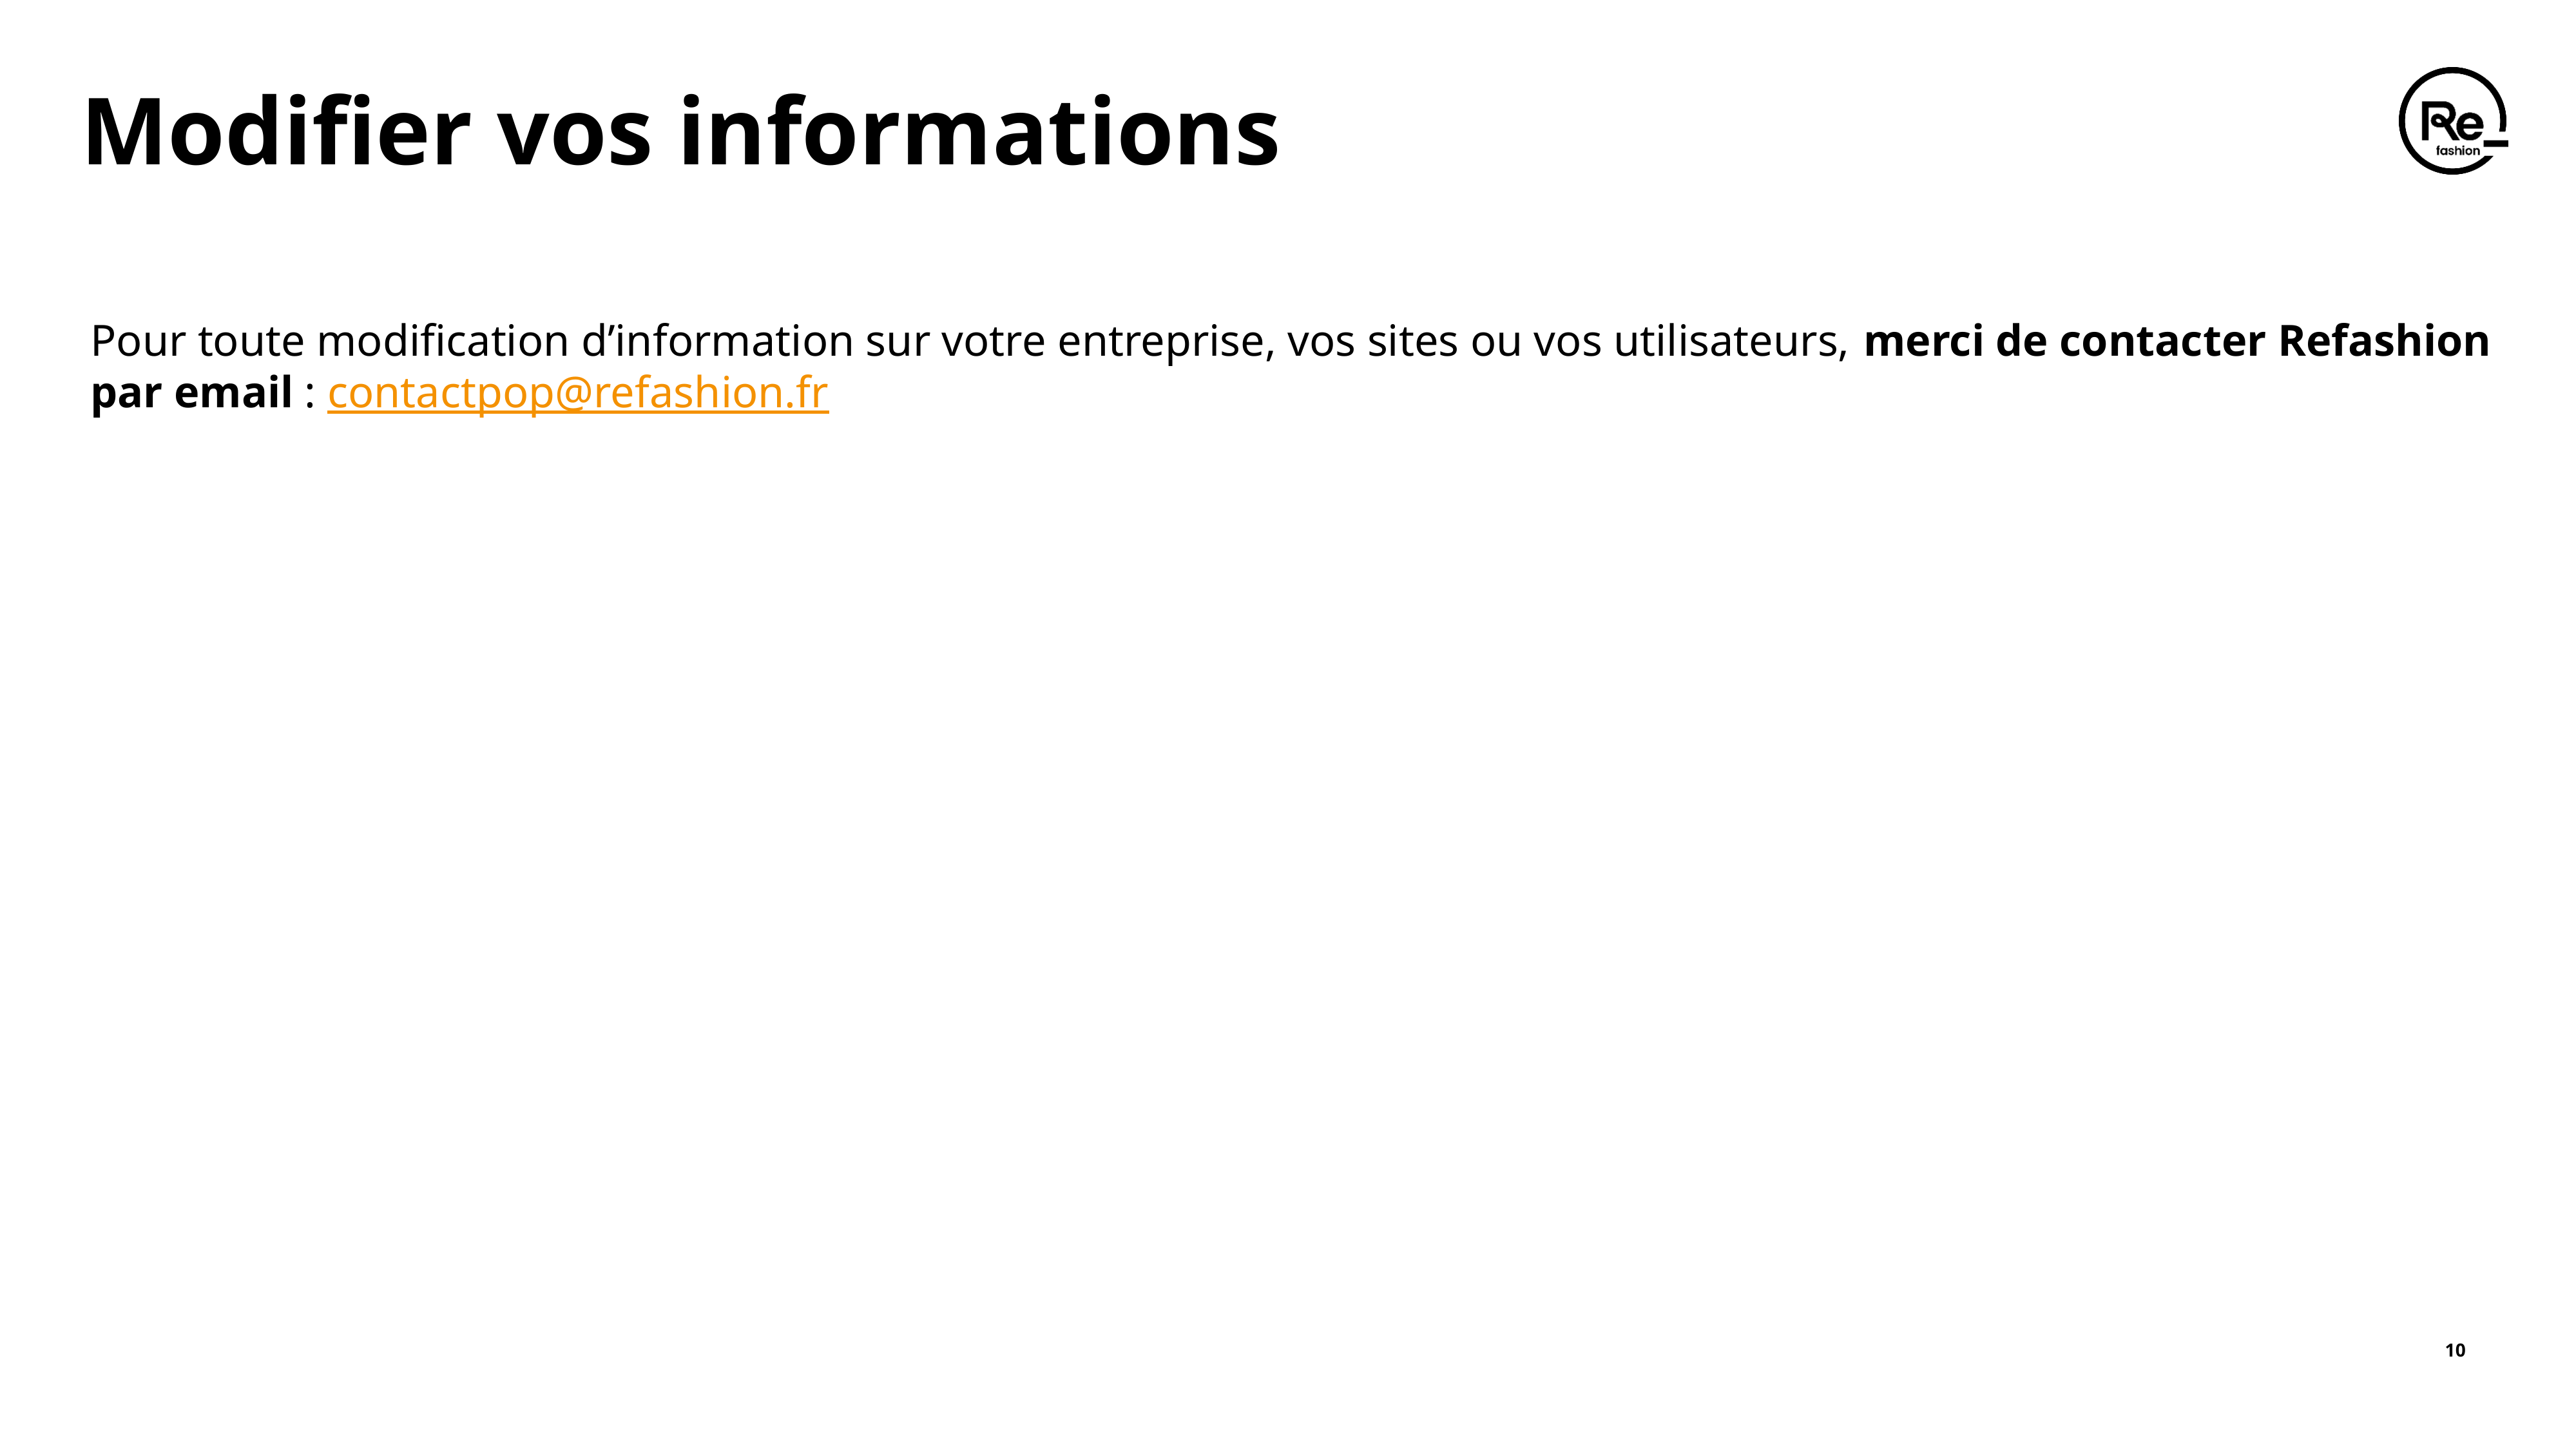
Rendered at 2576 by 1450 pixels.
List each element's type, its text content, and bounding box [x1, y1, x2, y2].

list Modifier vos informations [81, 72, 2322, 263]
picture [2399, 67, 2508, 175]
text_box Pour toute modification d’information sur votre entreprise, vos sites ou vos utilisateurs, merci de contacter Refashion par email : contactpop@refashion.fr [81, 308, 2509, 429]
